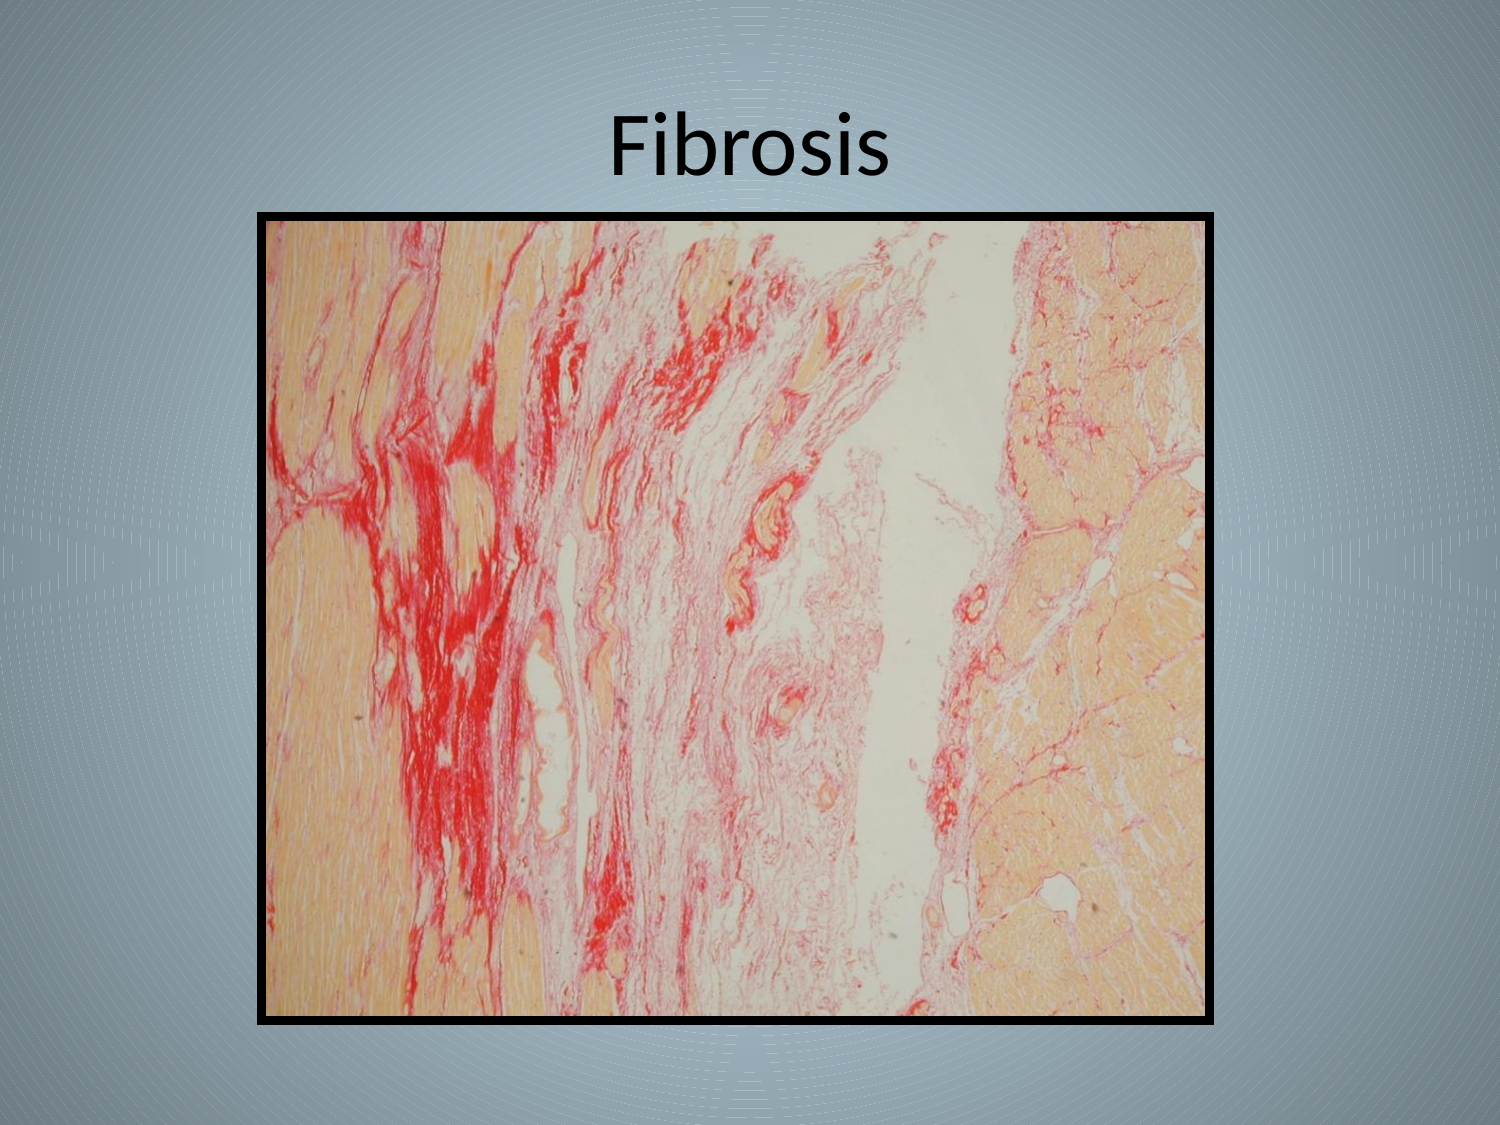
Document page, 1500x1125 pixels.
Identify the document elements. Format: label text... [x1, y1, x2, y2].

title Fibrosis [74, 44, 1426, 233]
picture [265, 221, 1205, 1016]
